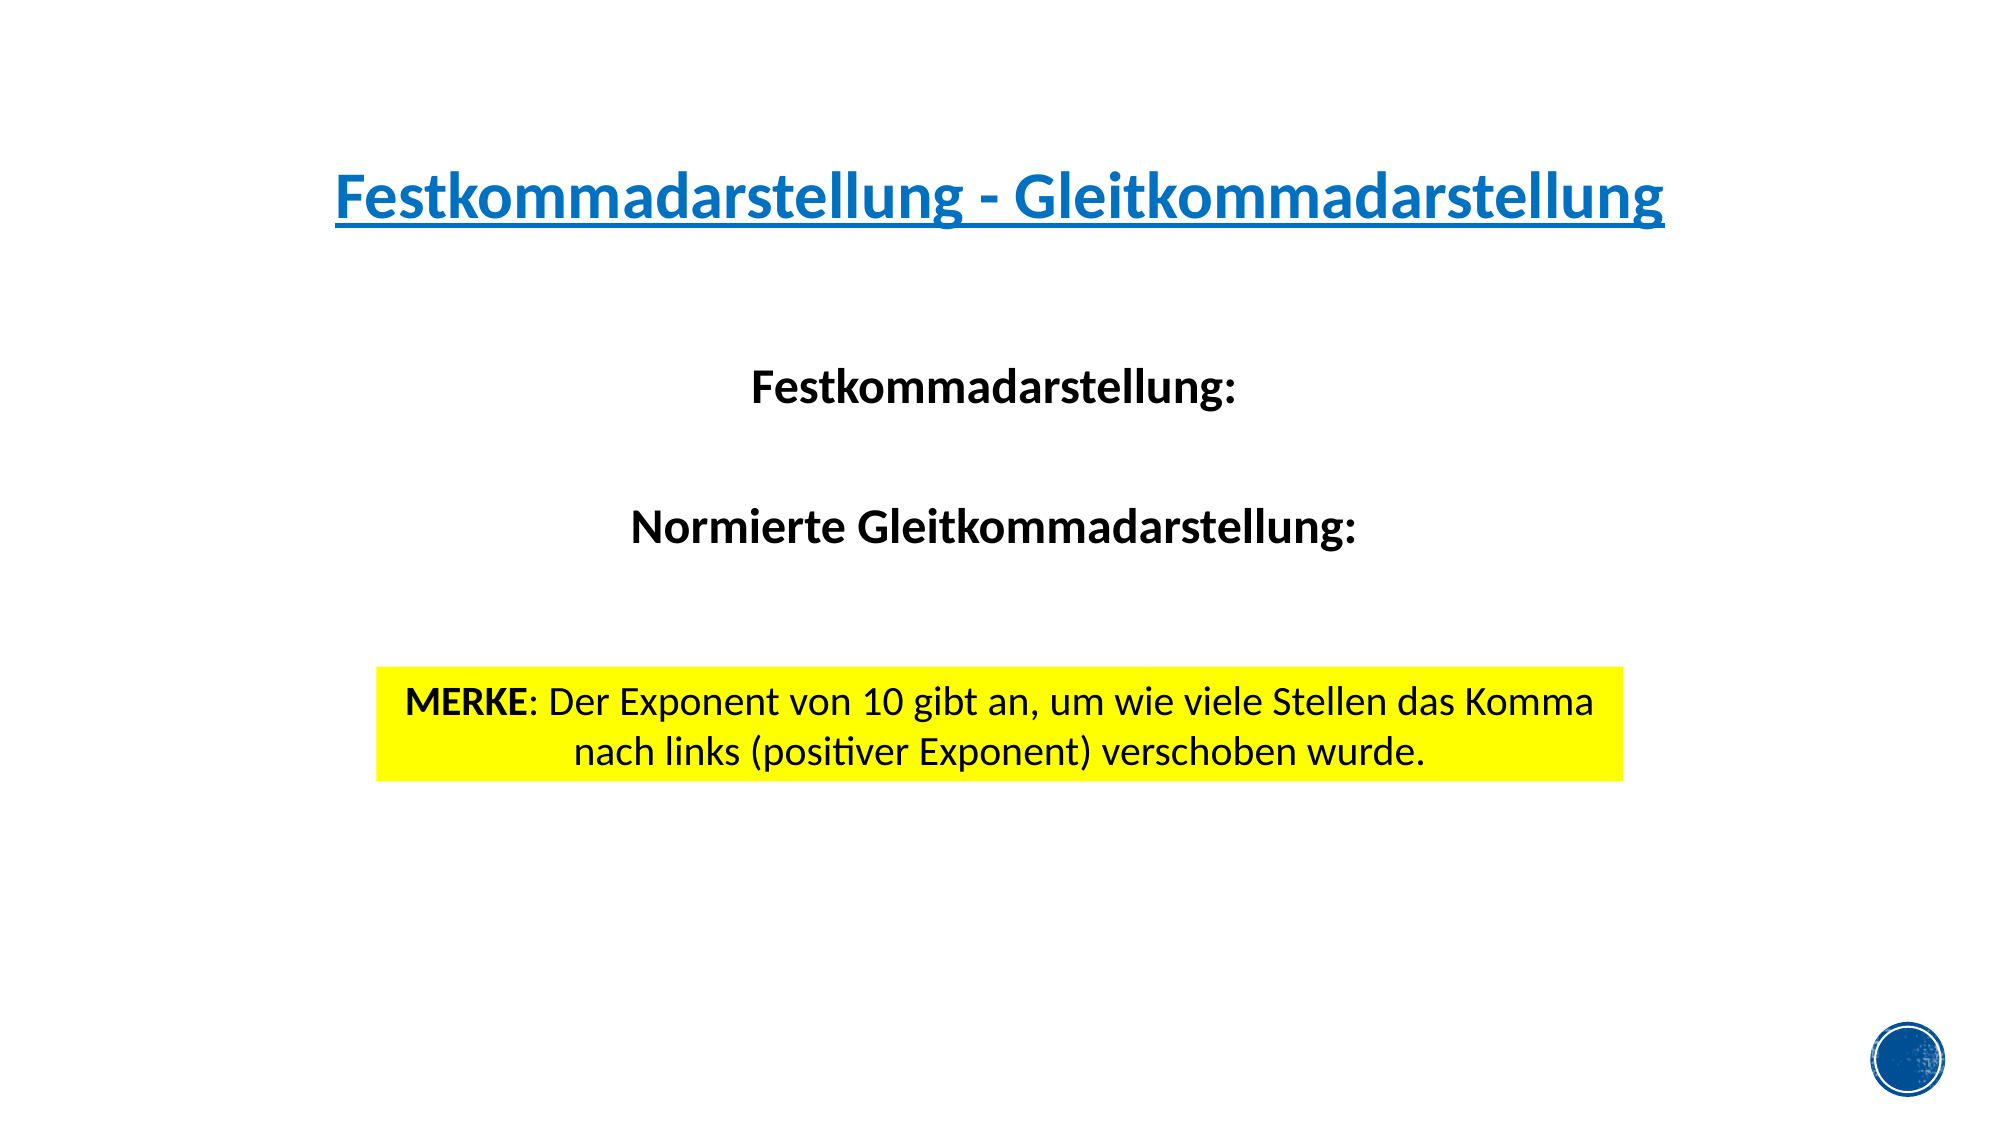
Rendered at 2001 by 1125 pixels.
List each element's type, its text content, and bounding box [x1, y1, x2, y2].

text_box Festkommadarstellung - Gleitkommadarstellung [50, 144, 1950, 240]
text_box MERKE: Der Exponent von 10 gibt an, um wie viele Stellen das Komma nach links (positiver Exponent) verschoben wurde. [376, 666, 1624, 782]
